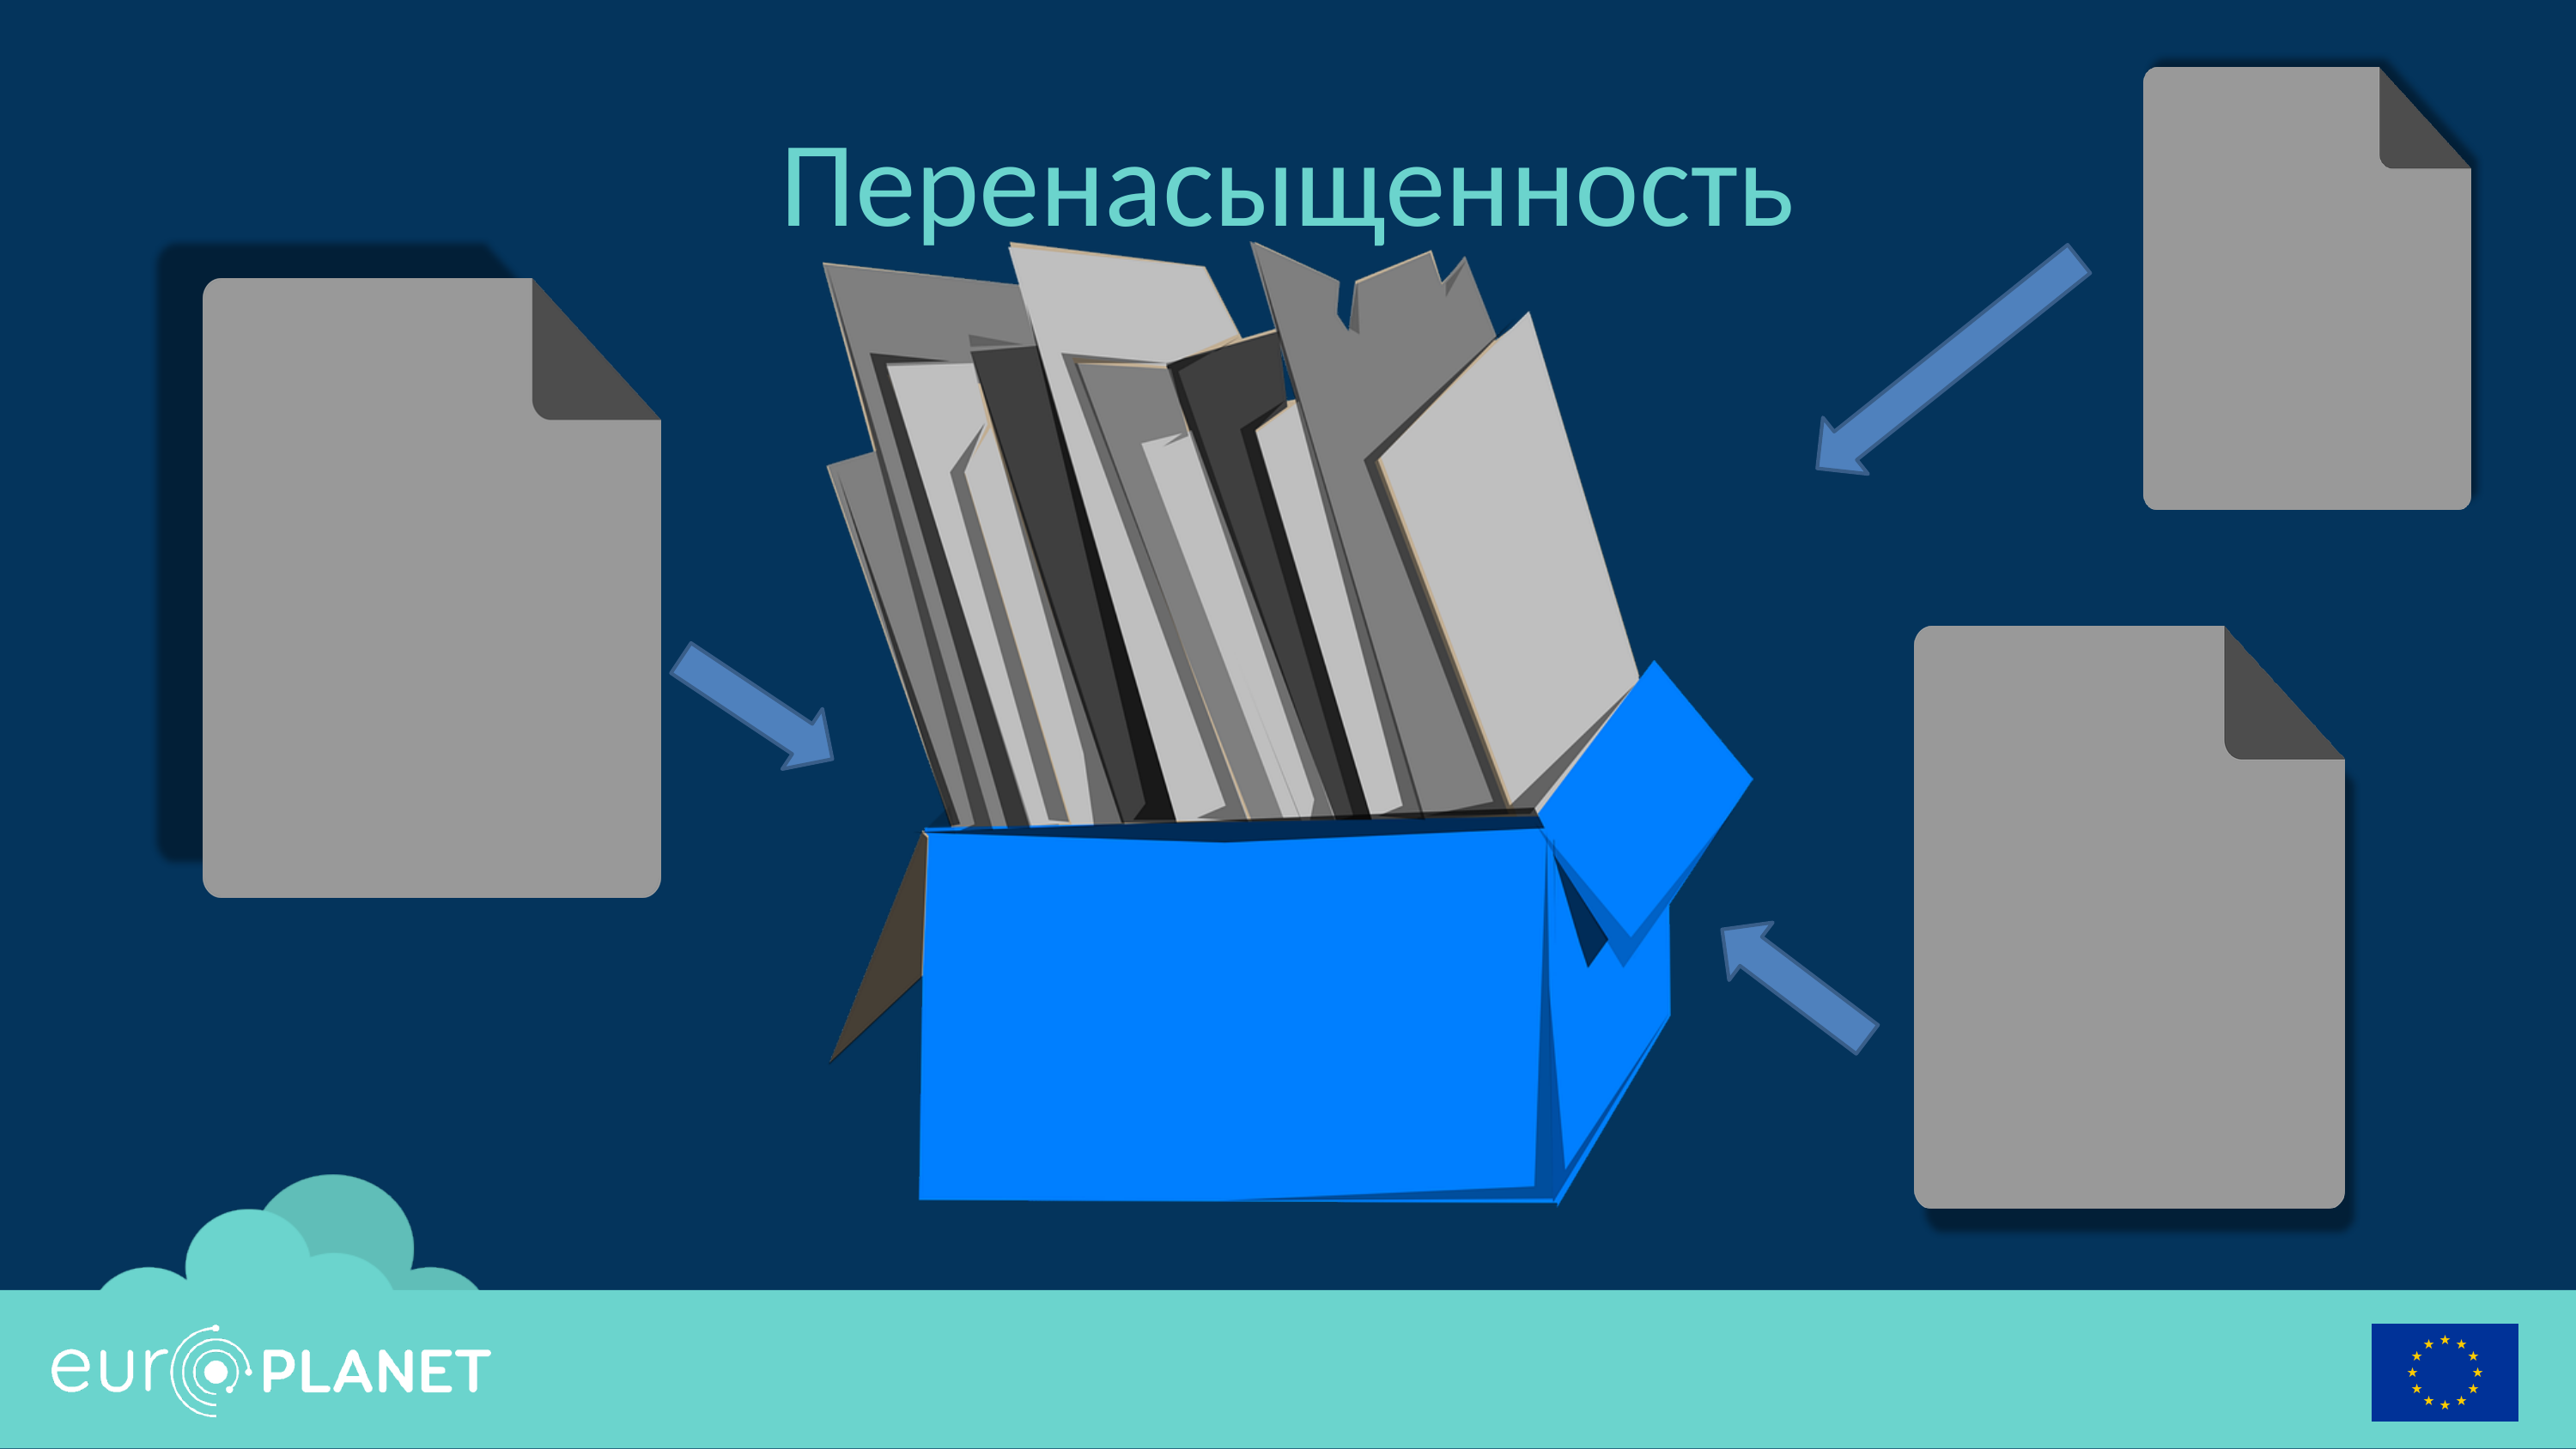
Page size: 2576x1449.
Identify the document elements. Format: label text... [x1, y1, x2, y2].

picture [823, 240, 1753, 1208]
text_box [1758, 922, 1879, 1054]
text_box [671, 643, 818, 769]
title Перенасыщенность [708, 96, 1868, 258]
text_box [1817, 245, 2091, 475]
picture [2142, 66, 2471, 511]
picture [203, 278, 661, 898]
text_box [0, 1173, 2576, 1449]
picture [1914, 626, 2345, 1209]
picture [2372, 1323, 2519, 1422]
picture [27, 1303, 515, 1449]
